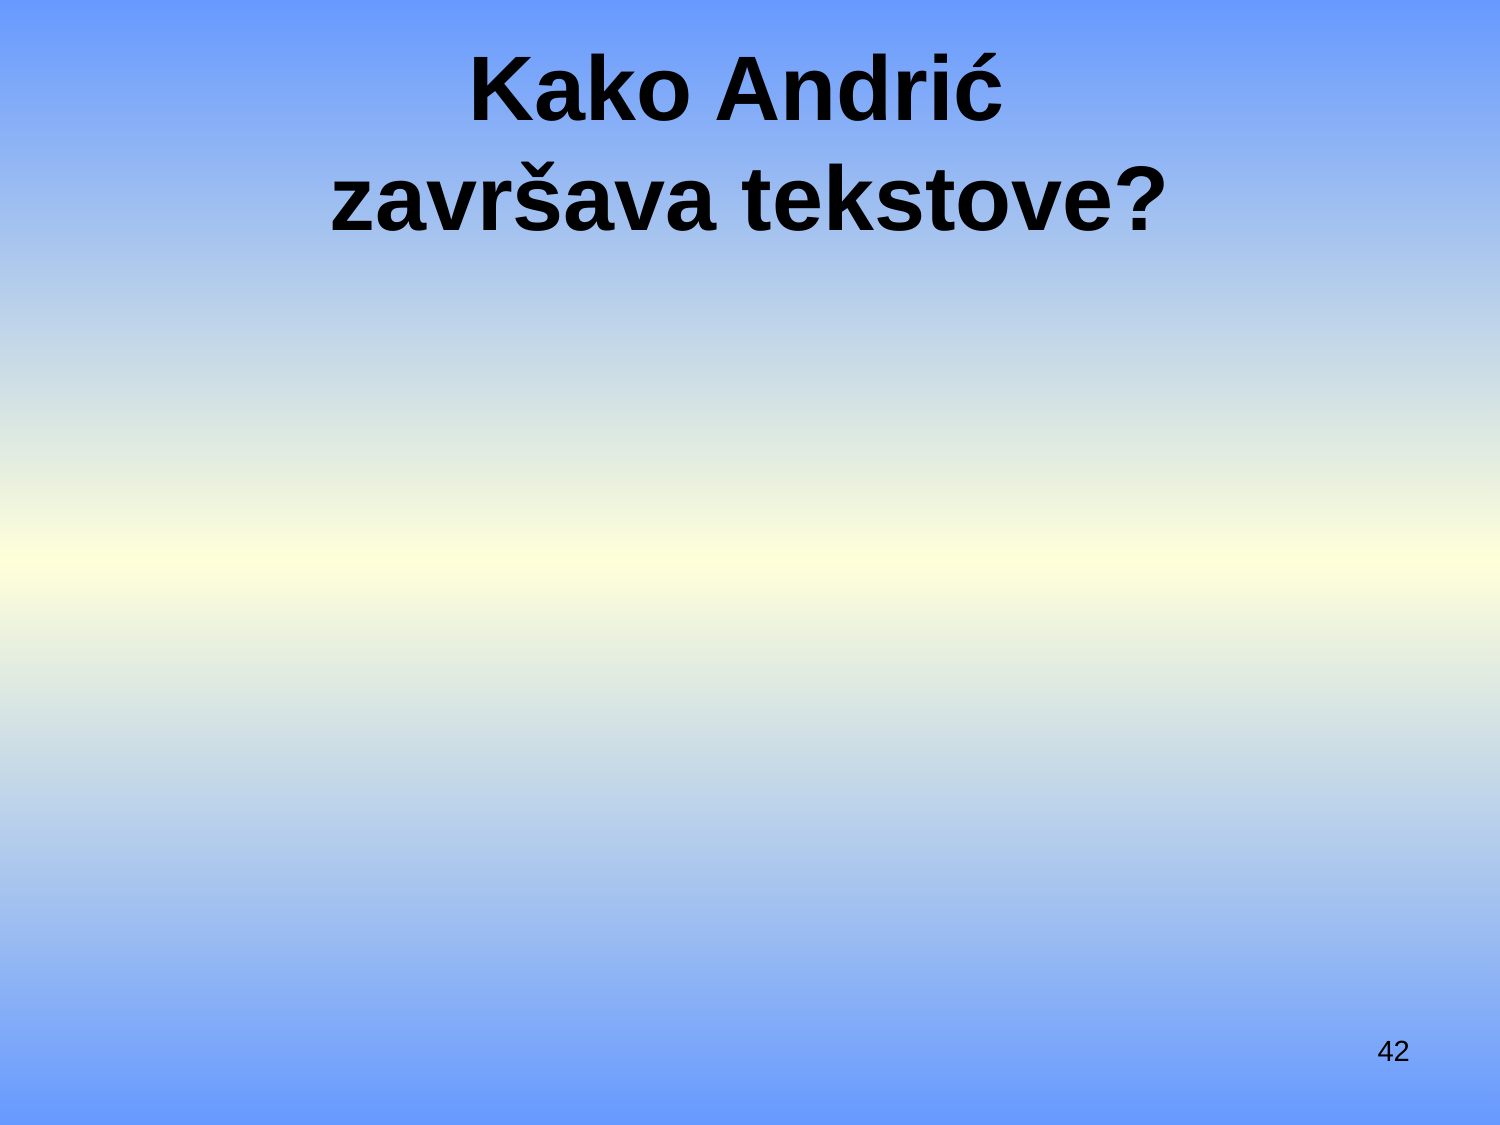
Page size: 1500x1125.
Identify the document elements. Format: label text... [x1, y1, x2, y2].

title Kako Andrić završava tekstove? [75, 45, 1425, 233]
slide_number 42 [1074, 1024, 1425, 1103]
